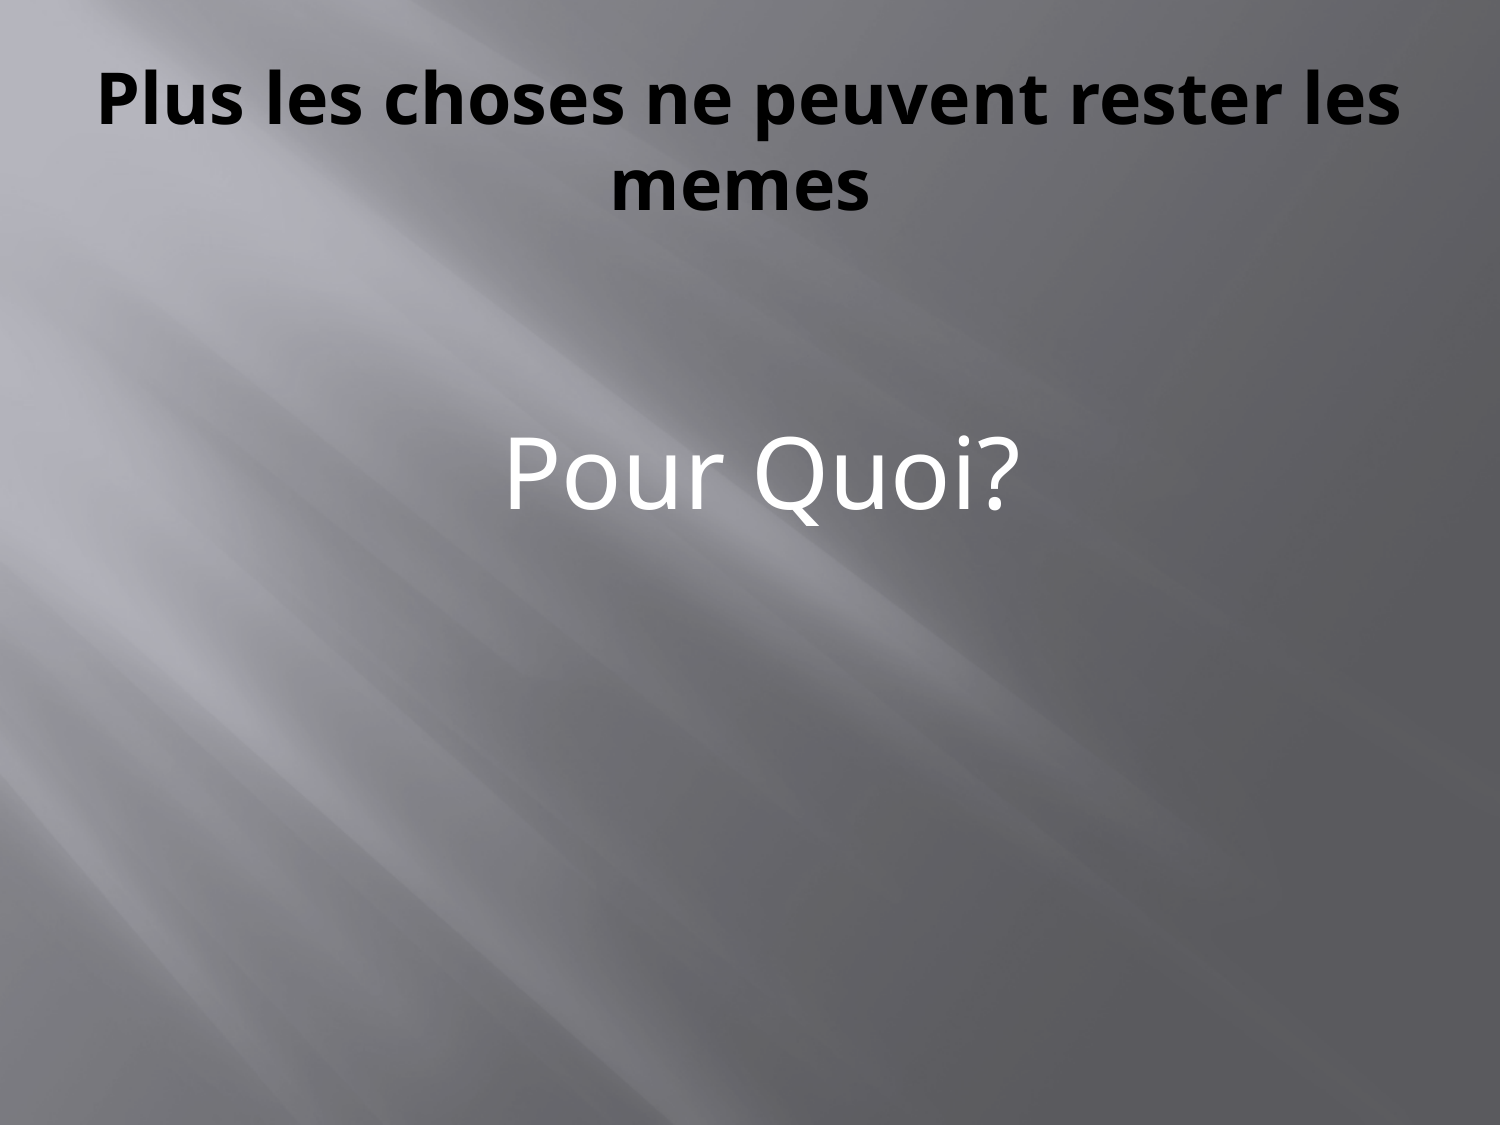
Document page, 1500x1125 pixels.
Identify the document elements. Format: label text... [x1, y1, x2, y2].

title Plus les choses ne peuvent rester les memes [75, 45, 1425, 233]
list Pour Quoi? [75, 262, 1425, 1035]
